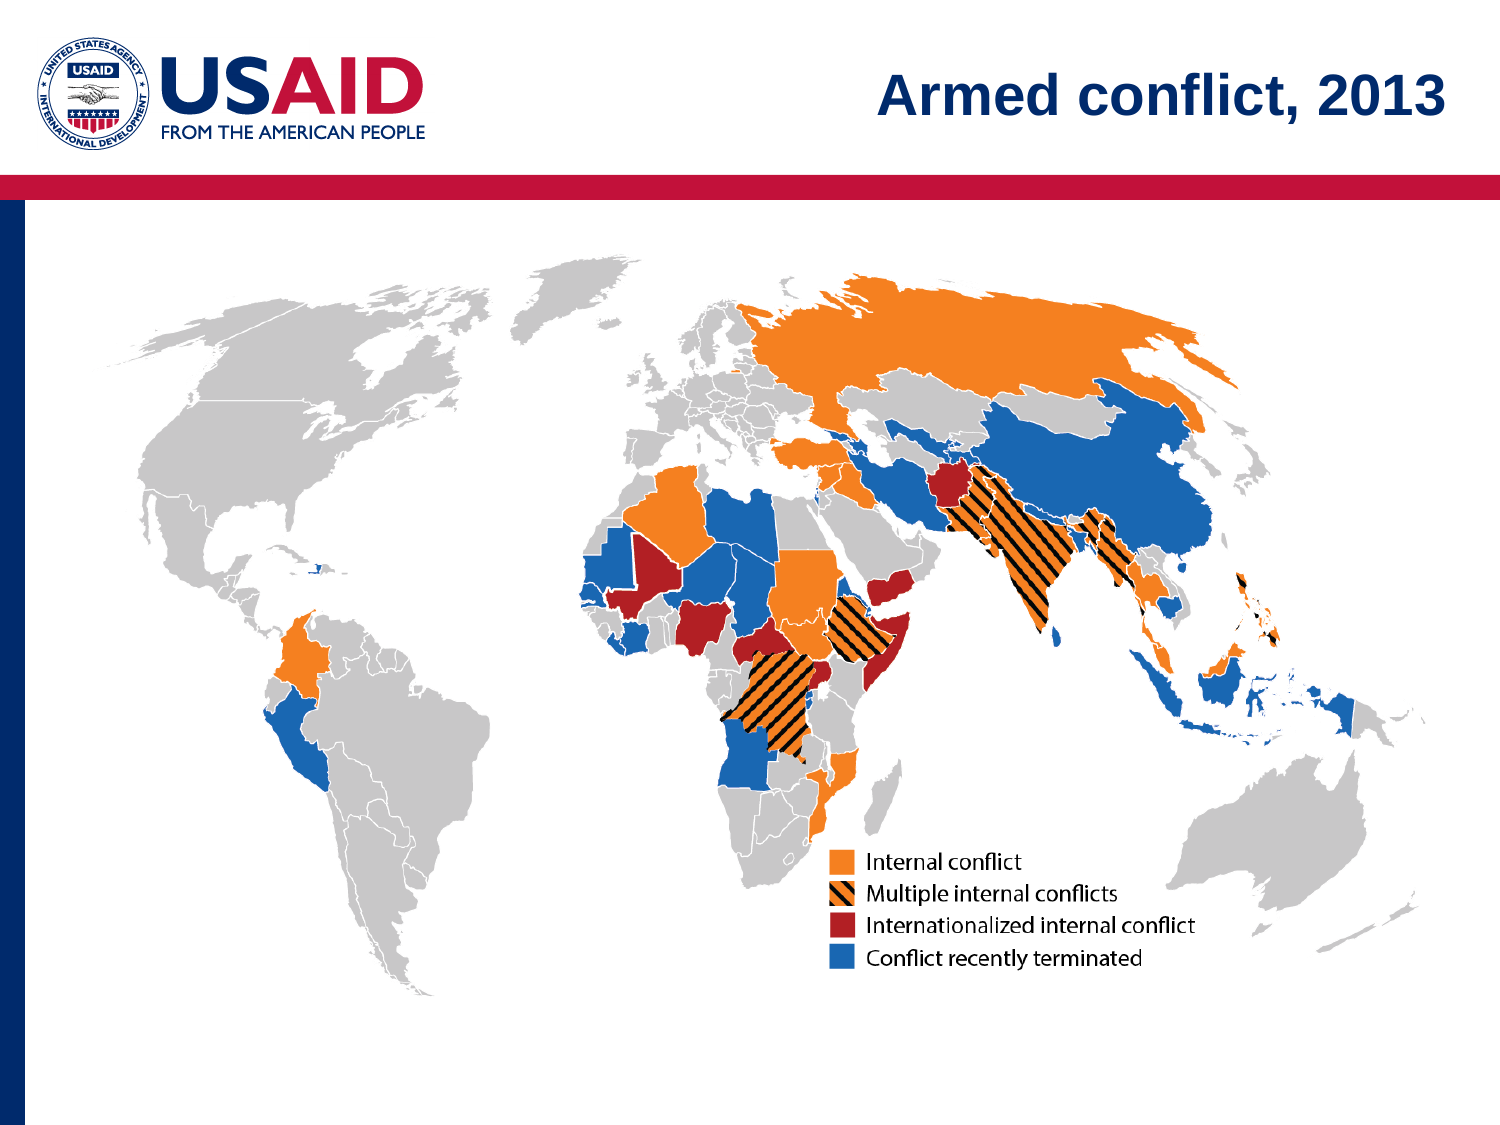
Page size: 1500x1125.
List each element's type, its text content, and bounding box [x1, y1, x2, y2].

picture [37, 37, 435, 150]
text_box Armed conflict, 2013 [525, 50, 1463, 150]
picture [87, 234, 1438, 1051]
